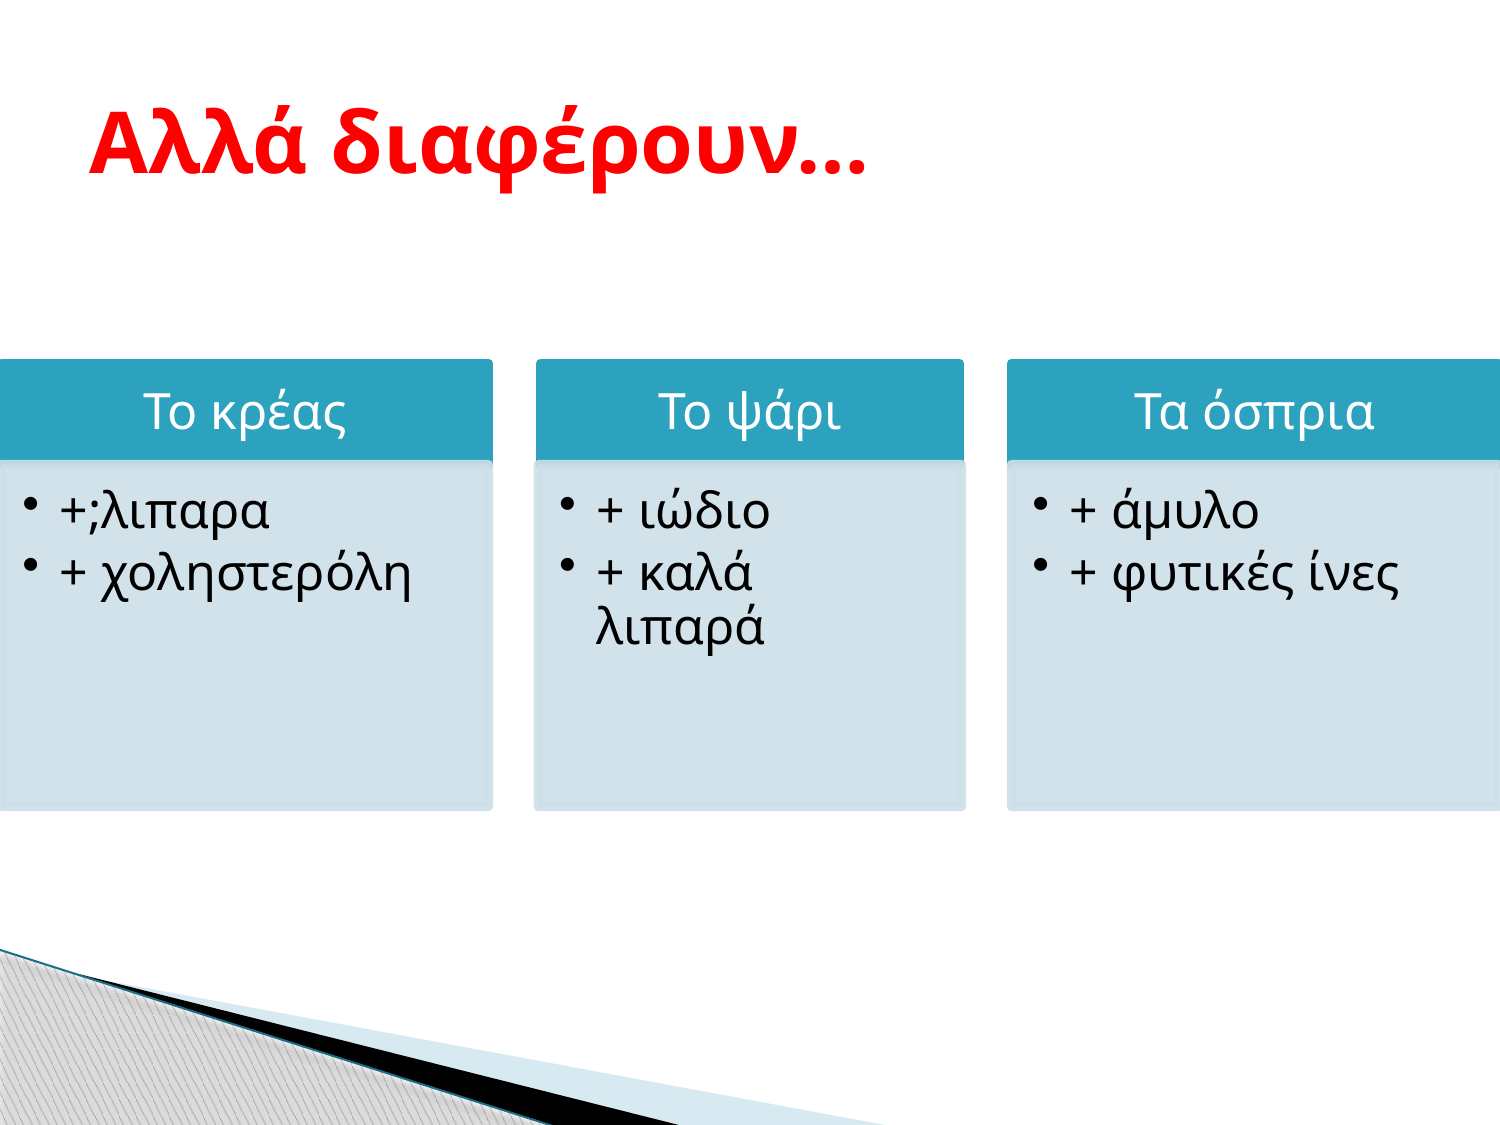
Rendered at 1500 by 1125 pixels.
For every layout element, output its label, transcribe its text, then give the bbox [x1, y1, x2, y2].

title Αλλά διαφέρουν… [75, 45, 1425, 184]
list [0, 184, 1500, 986]
